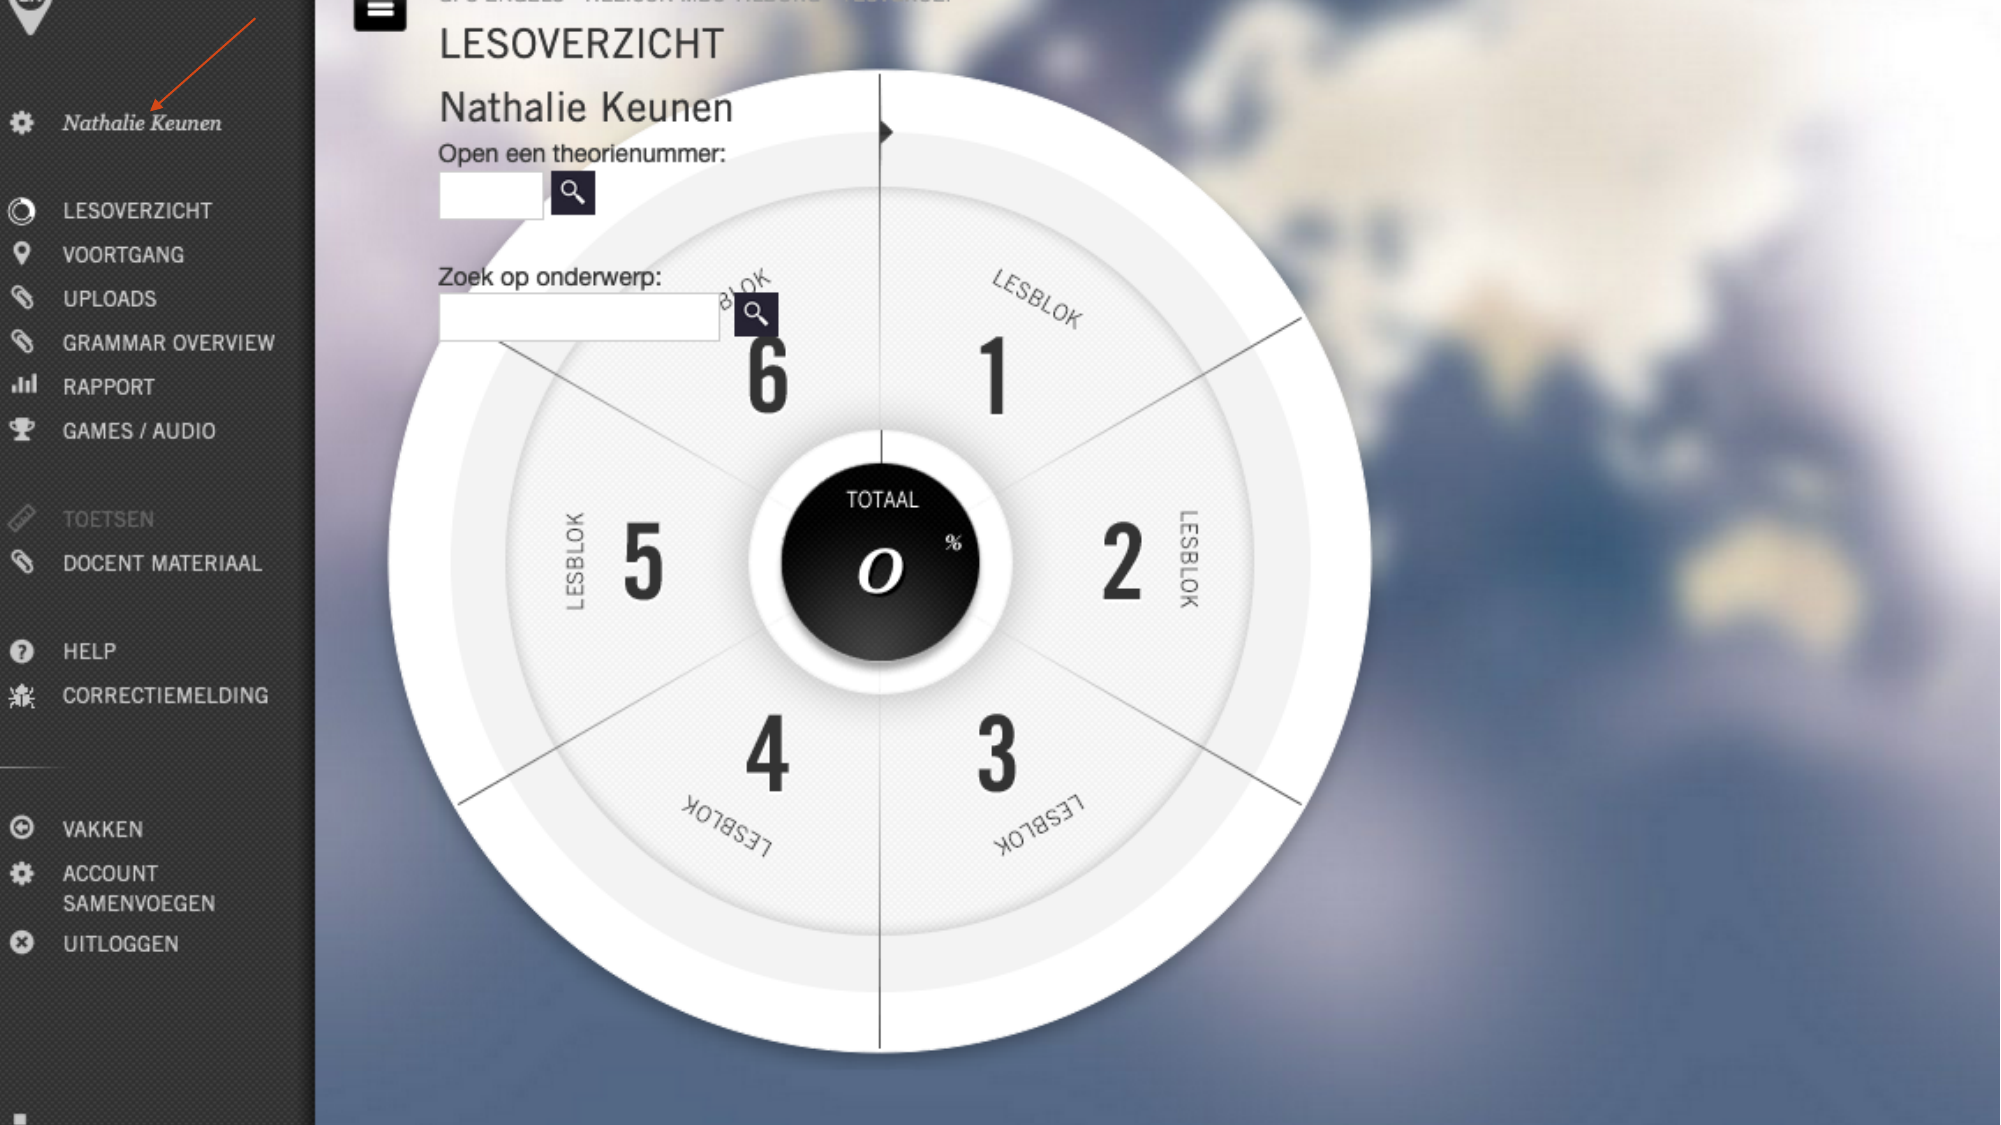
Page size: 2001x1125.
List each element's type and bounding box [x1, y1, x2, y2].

picture [0, 0, 1998, 1125]
text_box [153, 21, 253, 109]
